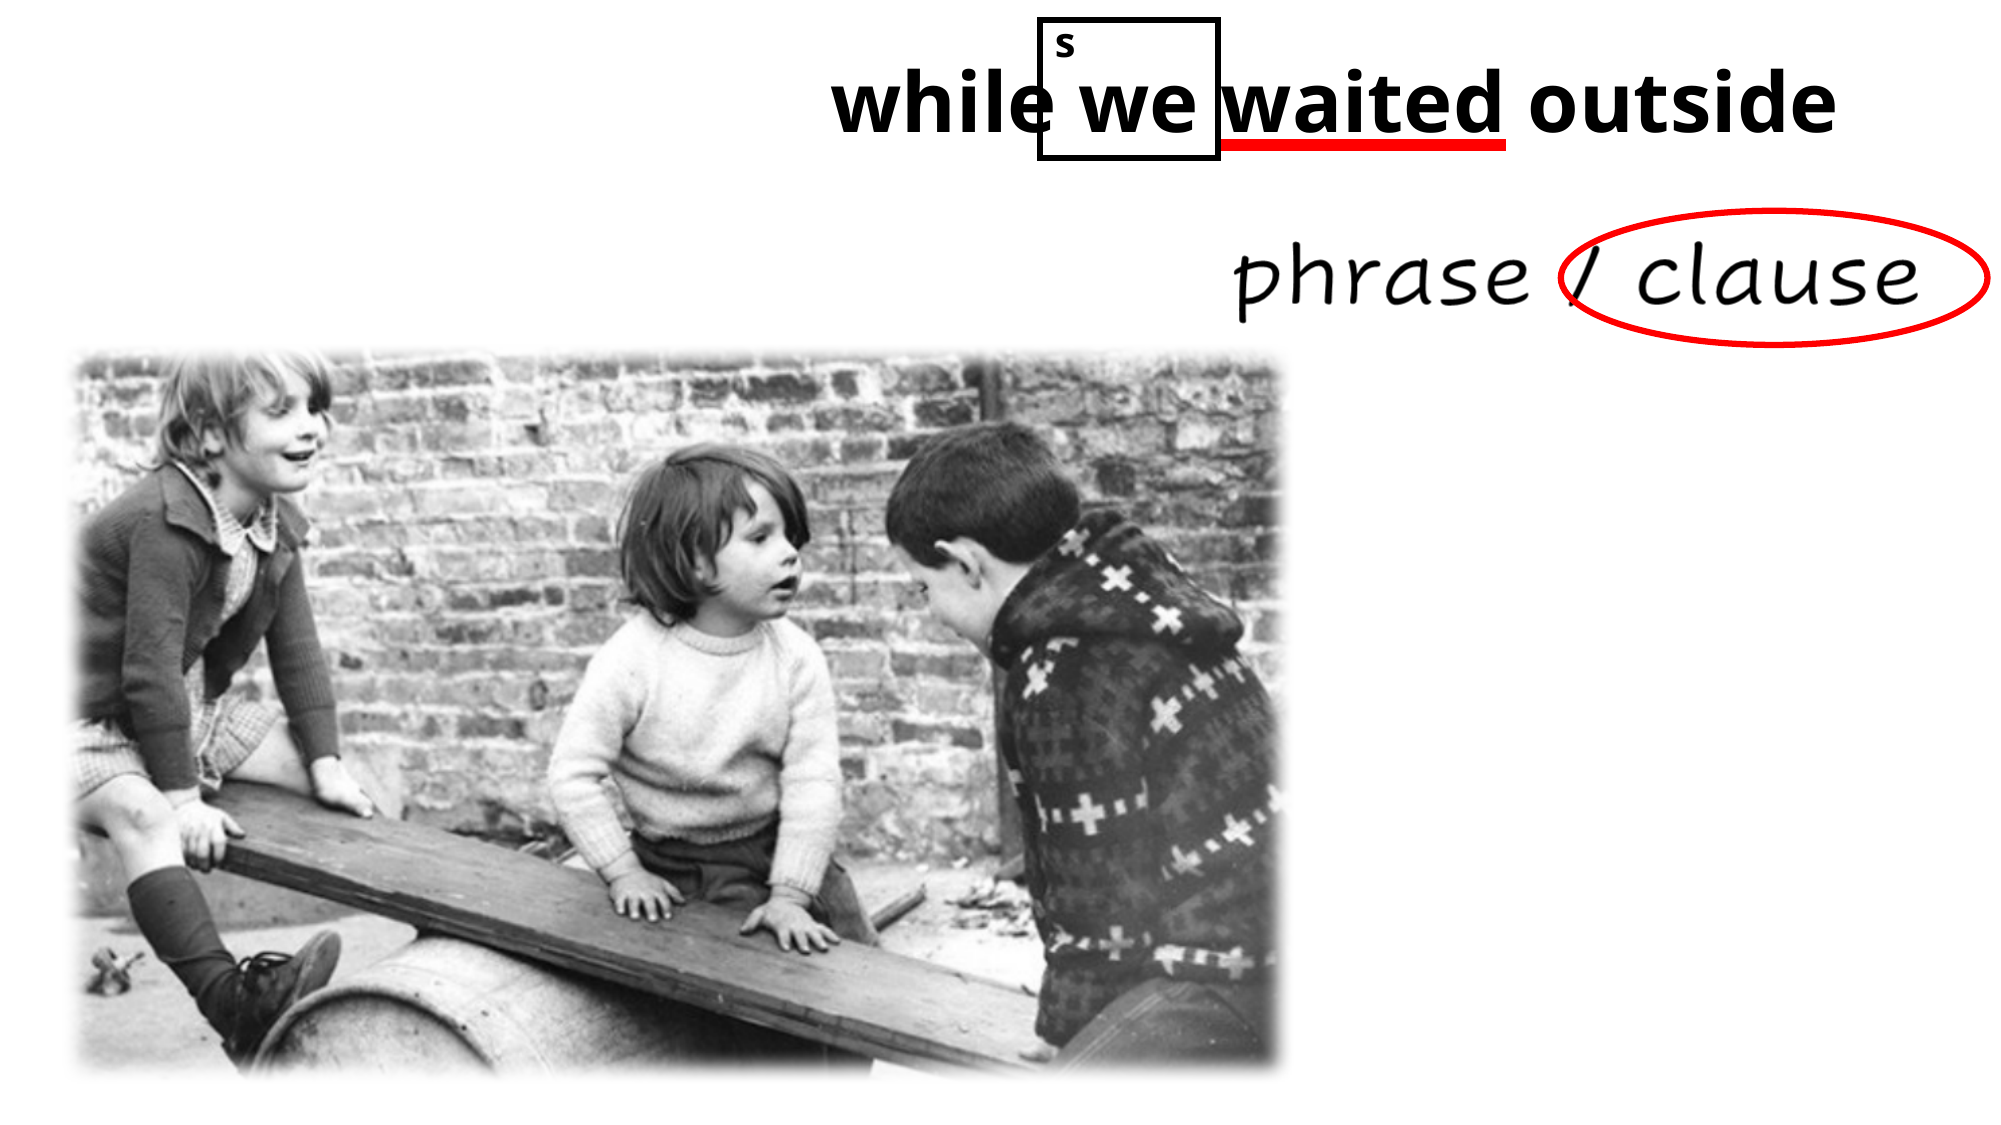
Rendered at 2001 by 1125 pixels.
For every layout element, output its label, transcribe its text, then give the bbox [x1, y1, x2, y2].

text_box s [1040, 8, 1117, 74]
text_box [1039, 19, 1219, 159]
text_box while we waited outside [1219, 41, 2000, 157]
text_box while we waited outside [420, 41, 1039, 157]
picture [62, 200, 2000, 1084]
